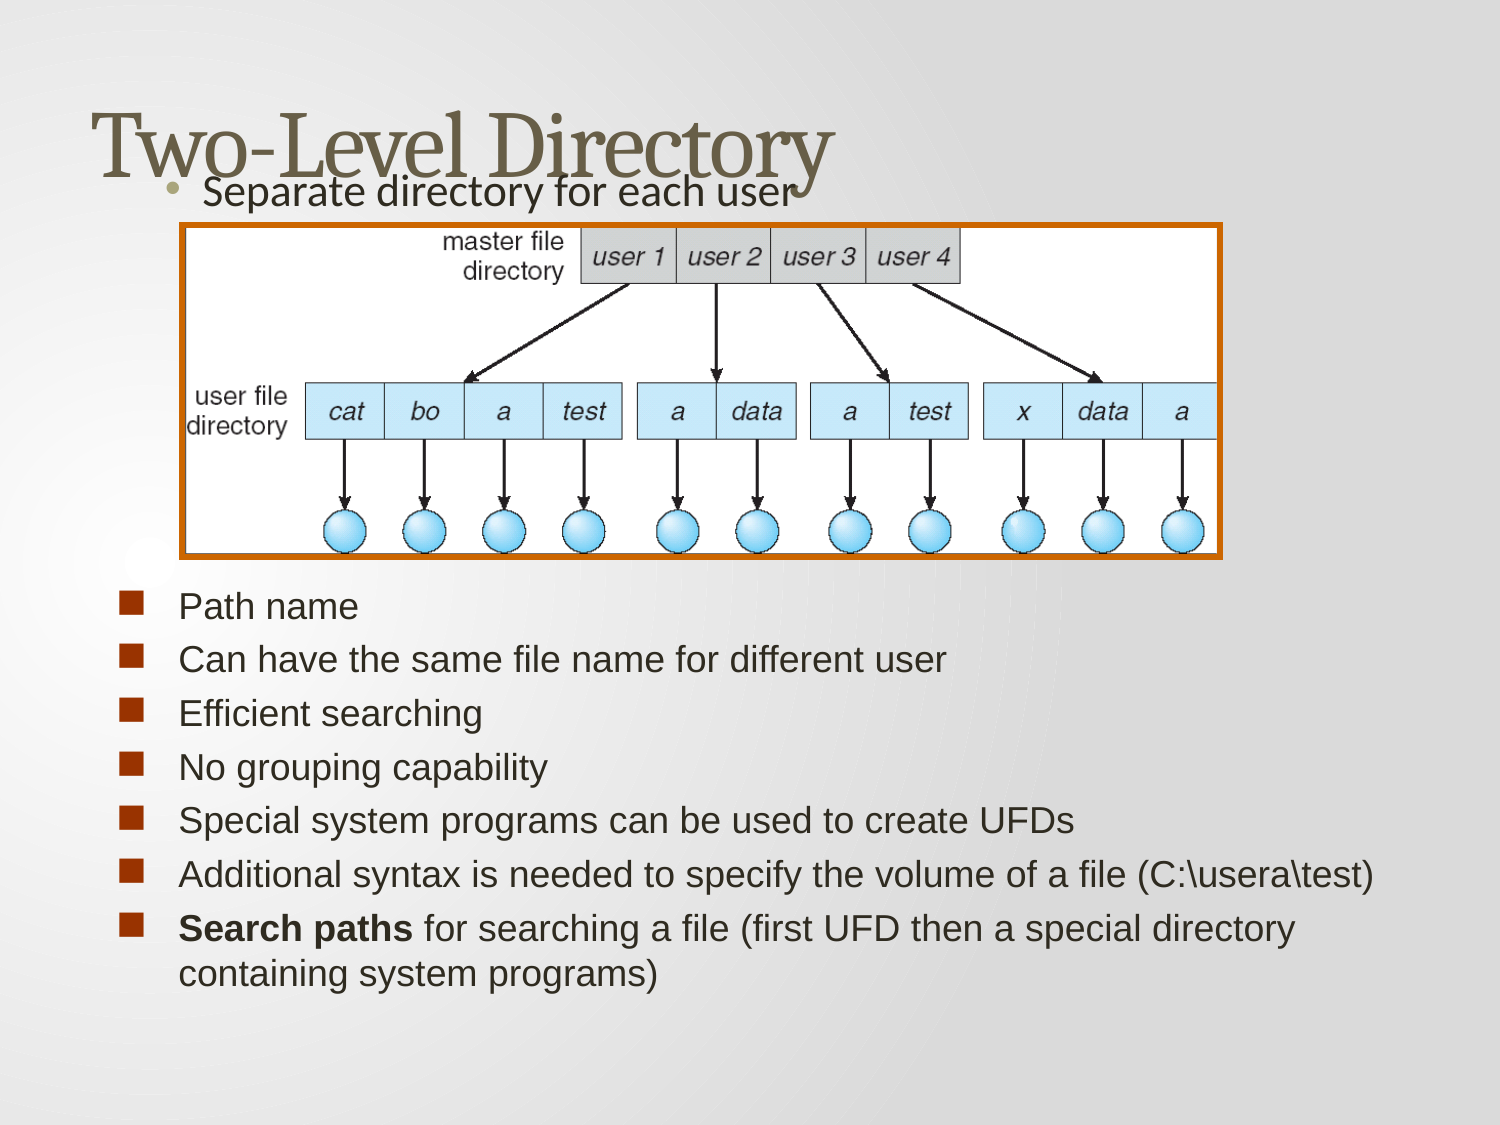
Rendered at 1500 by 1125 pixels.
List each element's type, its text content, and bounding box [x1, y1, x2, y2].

text_box Path name Can have the same file name for different user Efficient searching No grouping capability Special system programs can be used to create UFDs Additional syntax is needed to specify the volume of a file (C:\usera\test) Search paths for searching a file (first UFD then a special directory containing system programs) [107, 574, 1406, 1092]
list Separate directory for each user [130, 152, 1285, 243]
picture [184, 227, 1218, 555]
title Two-Level Directory [75, 45, 1325, 233]
